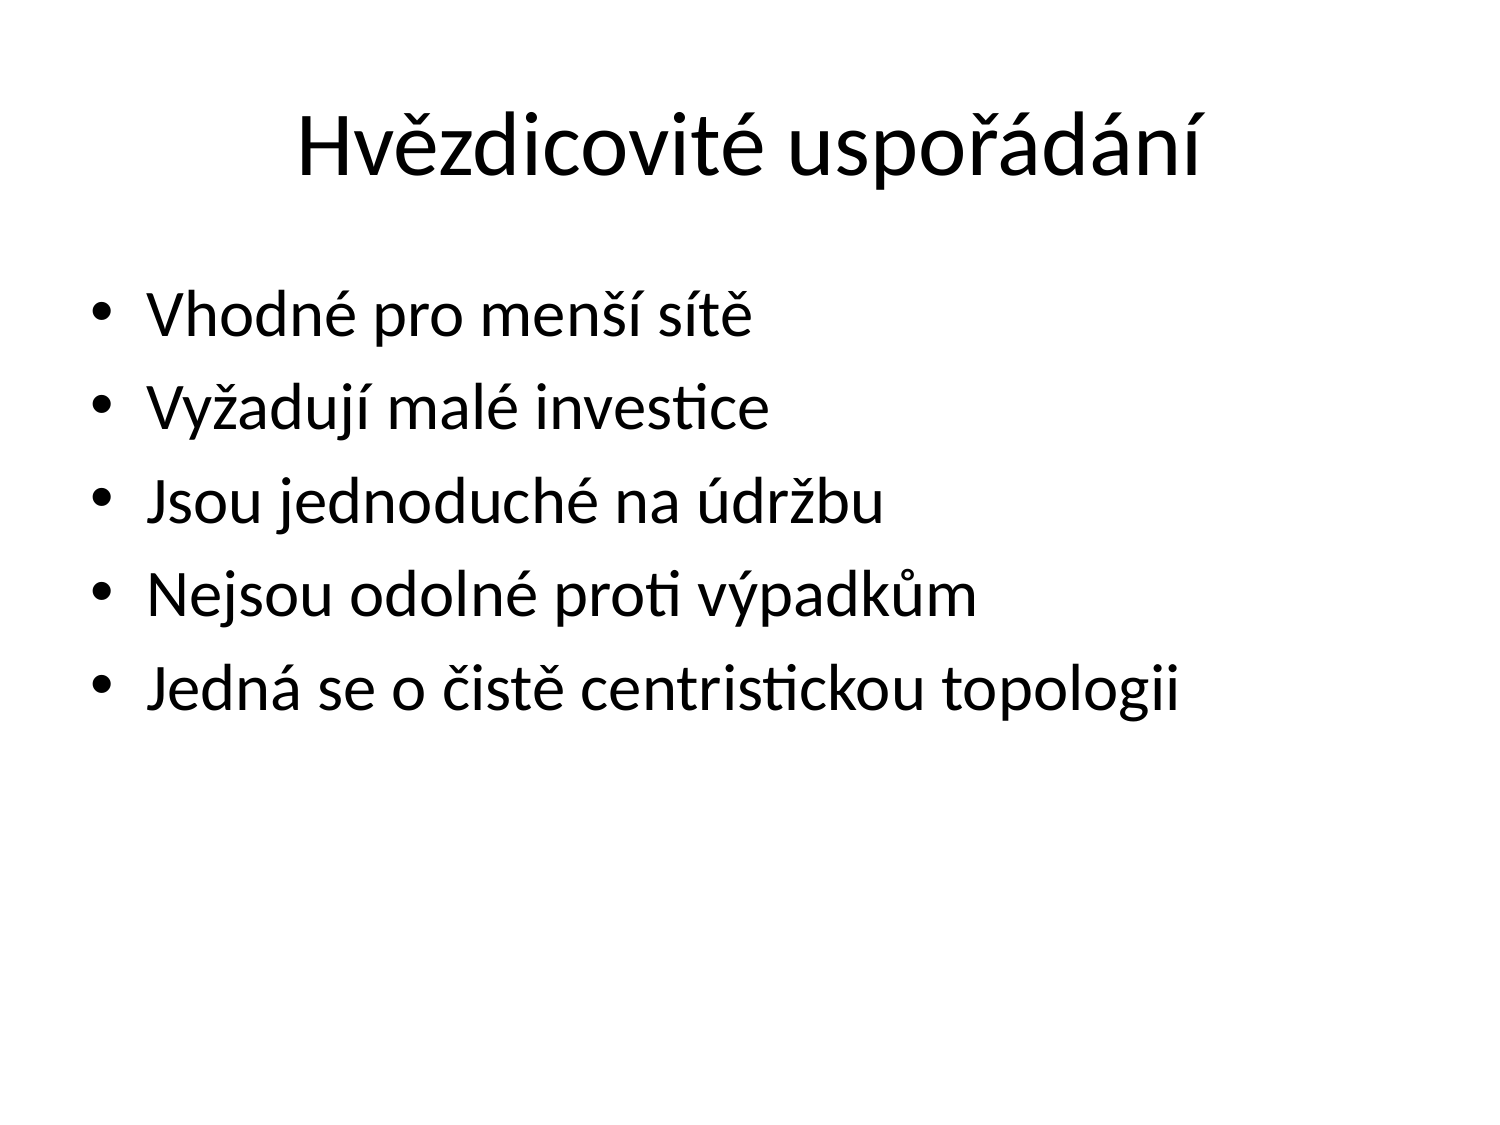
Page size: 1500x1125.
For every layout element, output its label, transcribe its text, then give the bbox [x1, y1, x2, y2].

title Hvězdicovité uspořádání [75, 45, 1425, 233]
list Vhodné pro menší sítě Vyžadují malé investice Jsou jednoduché na údržbu Nejsou odolné proti výpadkům Jedná se o čistě centristickou topologii [75, 262, 1425, 1005]
